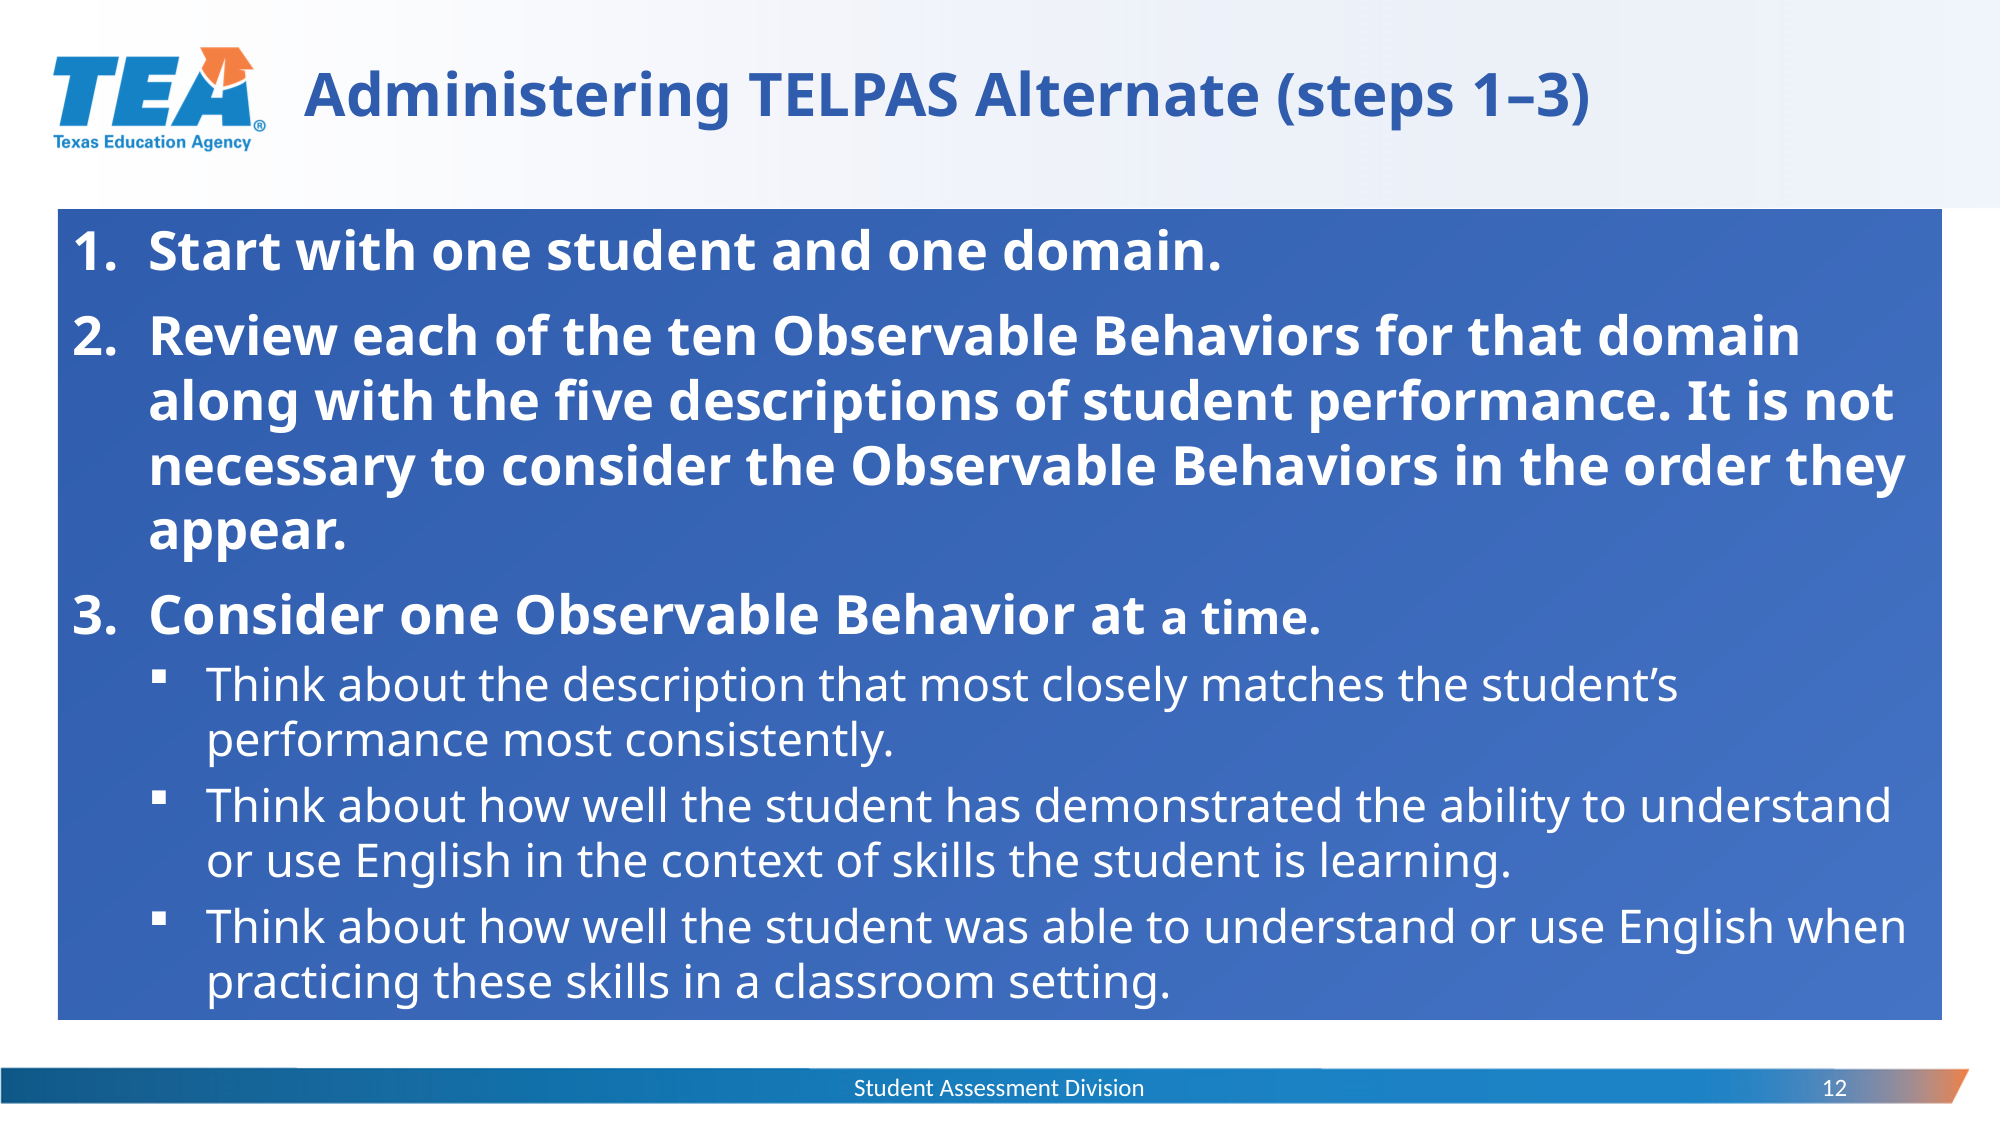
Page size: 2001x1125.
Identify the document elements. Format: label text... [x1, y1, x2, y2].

footer Student Assessment Division [662, 1071, 1338, 1103]
list Start with one student and one domain. Review each of the ten Observable Behaviors for that domain along with the five descriptions of student performance. It is not necessary to consider the Observable Behaviors in the order they appear. Consider one Observable Behavior at a time. Think about the description that most closely matches the student’s performance most consistently. Think about how well the student has demonstrated the ability to understand or use English in the context of skills the student is learning. Think about how well the student was able to understand or use English when practicing these skills in a classroom setting. [57, 209, 1942, 1020]
title Administering TELPAS Alternate (steps 1–3) [289, 36, 1861, 158]
picture [0, 0, 2001, 1125]
slide_number 12 [1412, 1071, 1863, 1103]
